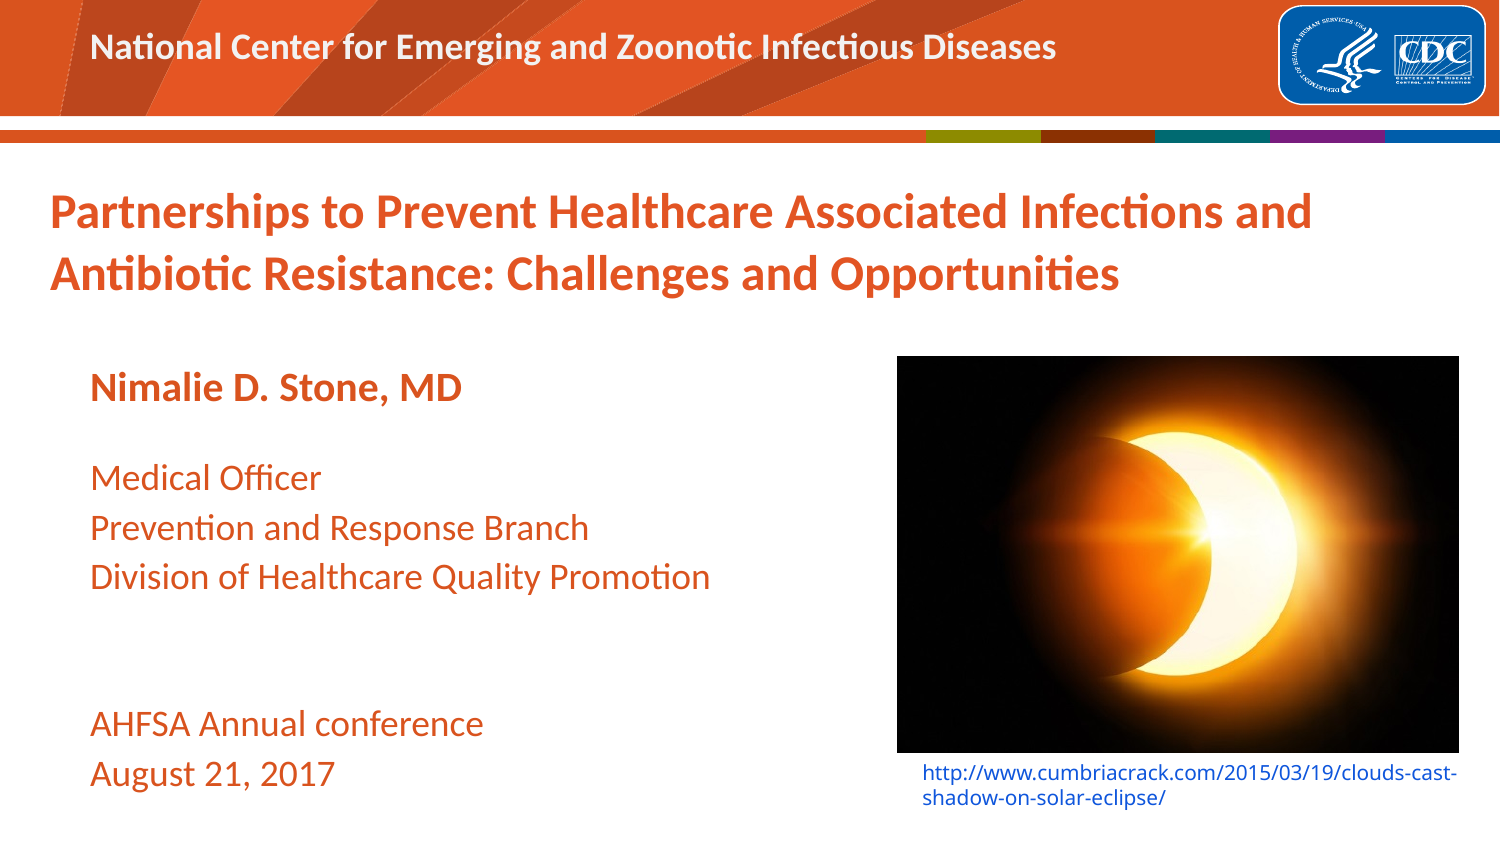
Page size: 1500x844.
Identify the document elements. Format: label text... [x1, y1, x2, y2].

list Medical Officer Prevention and Response Branch Division of Healthcare Quality Promotion AHFSA Annual conference August 21, 2017 [75, 449, 892, 645]
subtitle Nimalie D. Stone, MD [75, 351, 1125, 409]
title Partnerships to Prevent Healthcare Associated Infections and Antibiotic Resistance: Challenges and Opportunities [35, 168, 1425, 311]
text_box http://www.cumbriacrack.com/2015/03/19/clouds-cast-shadow-on-solar-eclipse/ [907, 752, 1491, 818]
picture [897, 356, 1460, 753]
